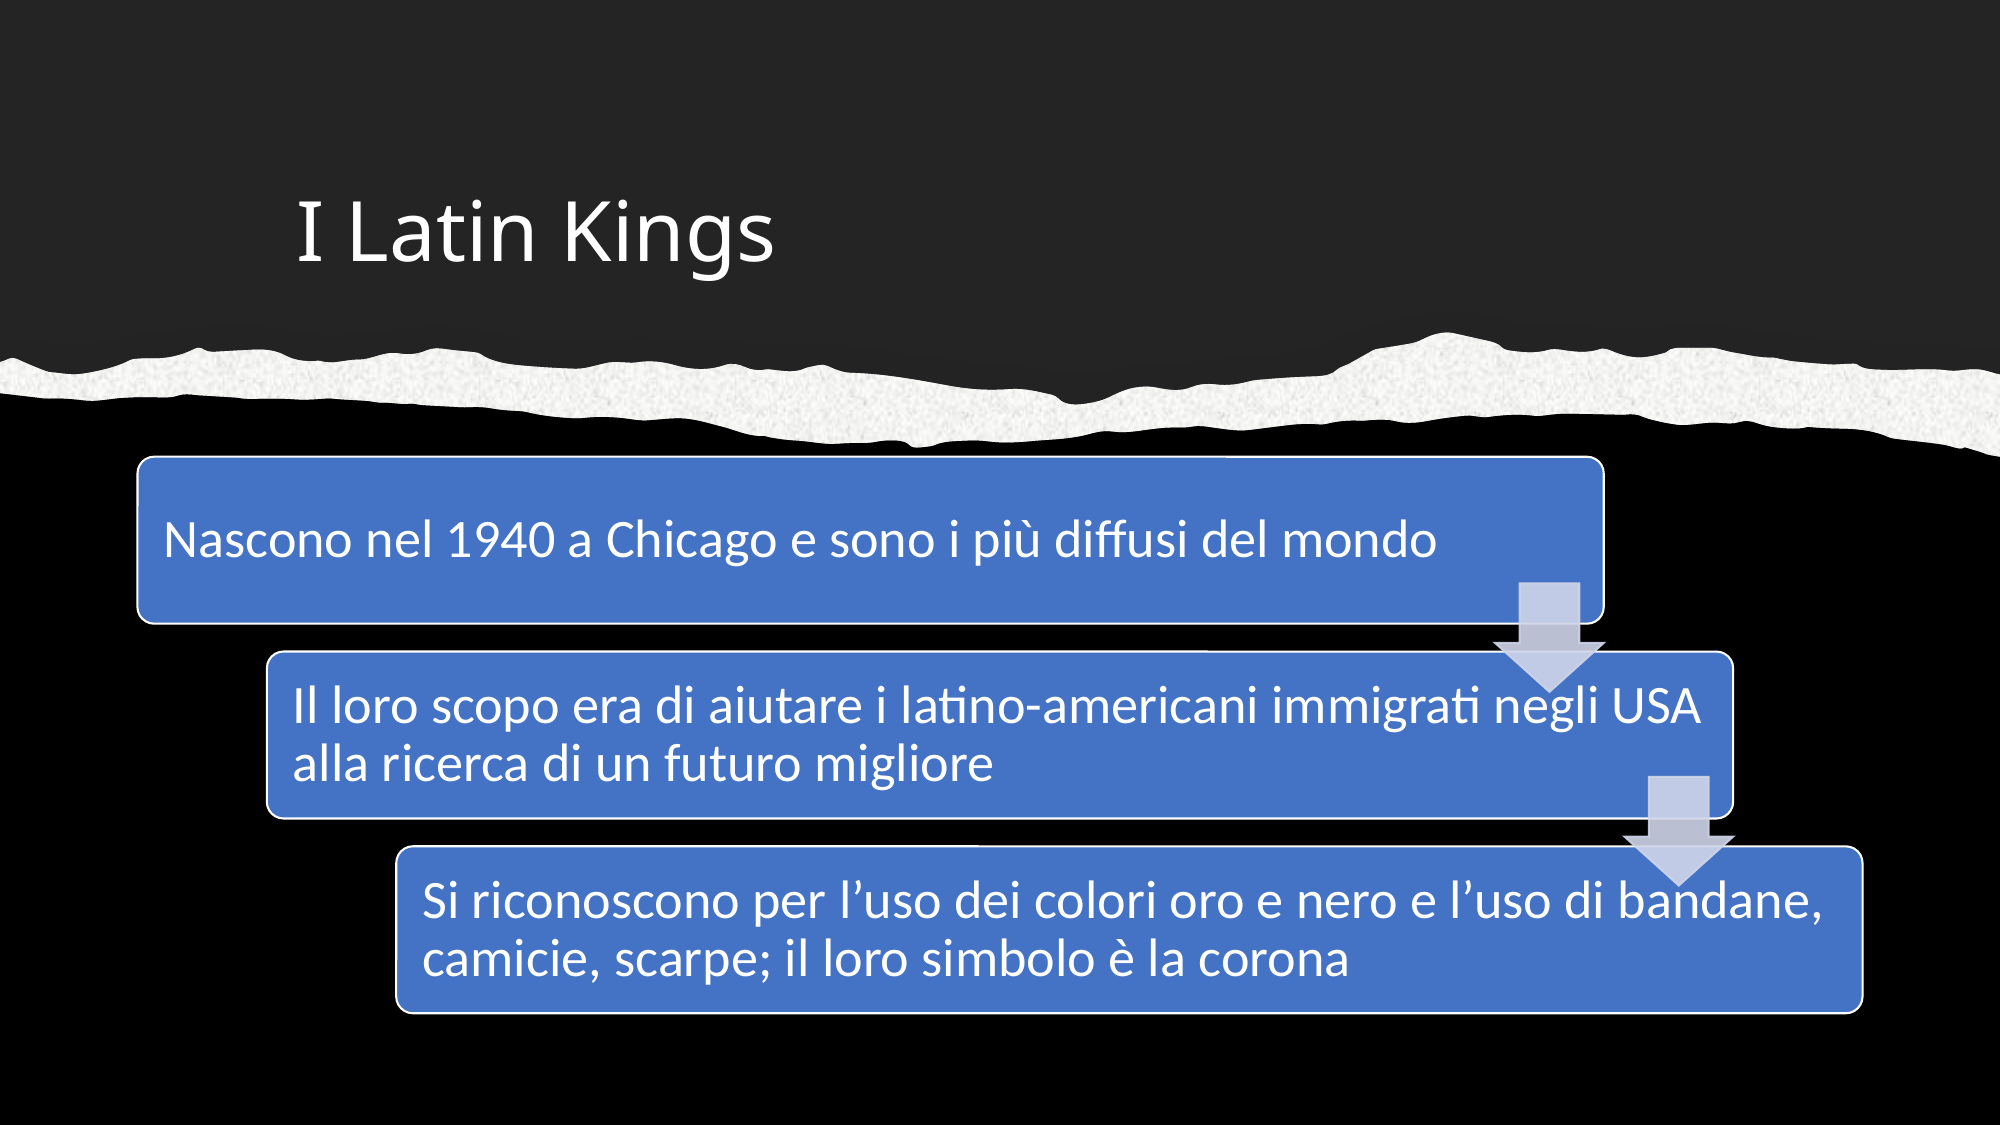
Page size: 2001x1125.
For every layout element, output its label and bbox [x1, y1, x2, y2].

text_box [0, 457, 2000, 1125]
text_box [0, 0, 2000, 332]
text_box [0, 332, 2000, 457]
list [137, 456, 1863, 1014]
